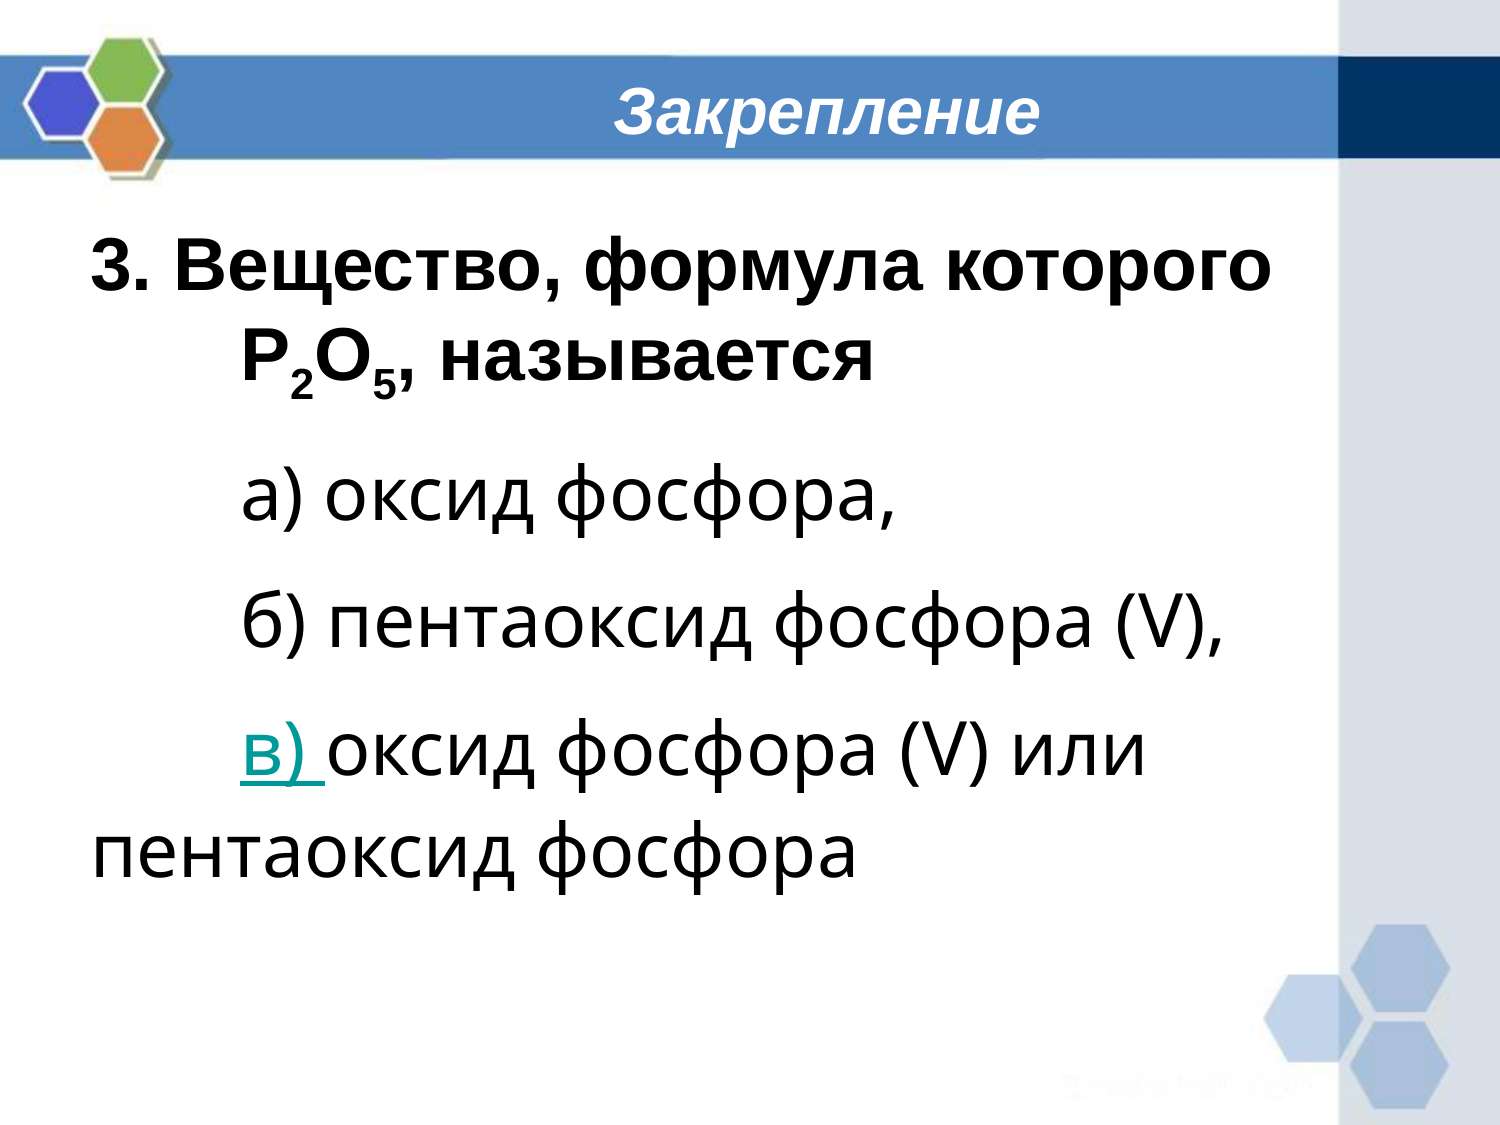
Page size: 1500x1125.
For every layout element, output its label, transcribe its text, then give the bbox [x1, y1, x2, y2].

list 3. Вещество, формула которого Р2О5, называется а) оксид фосфора, б) пентаоксид фосфора (V), в) оксид фосфора (V) или пентаоксид фосфора [75, 208, 1425, 1005]
title Закрепление [230, 42, 1425, 173]
picture [0, 0, 1500, 1125]
